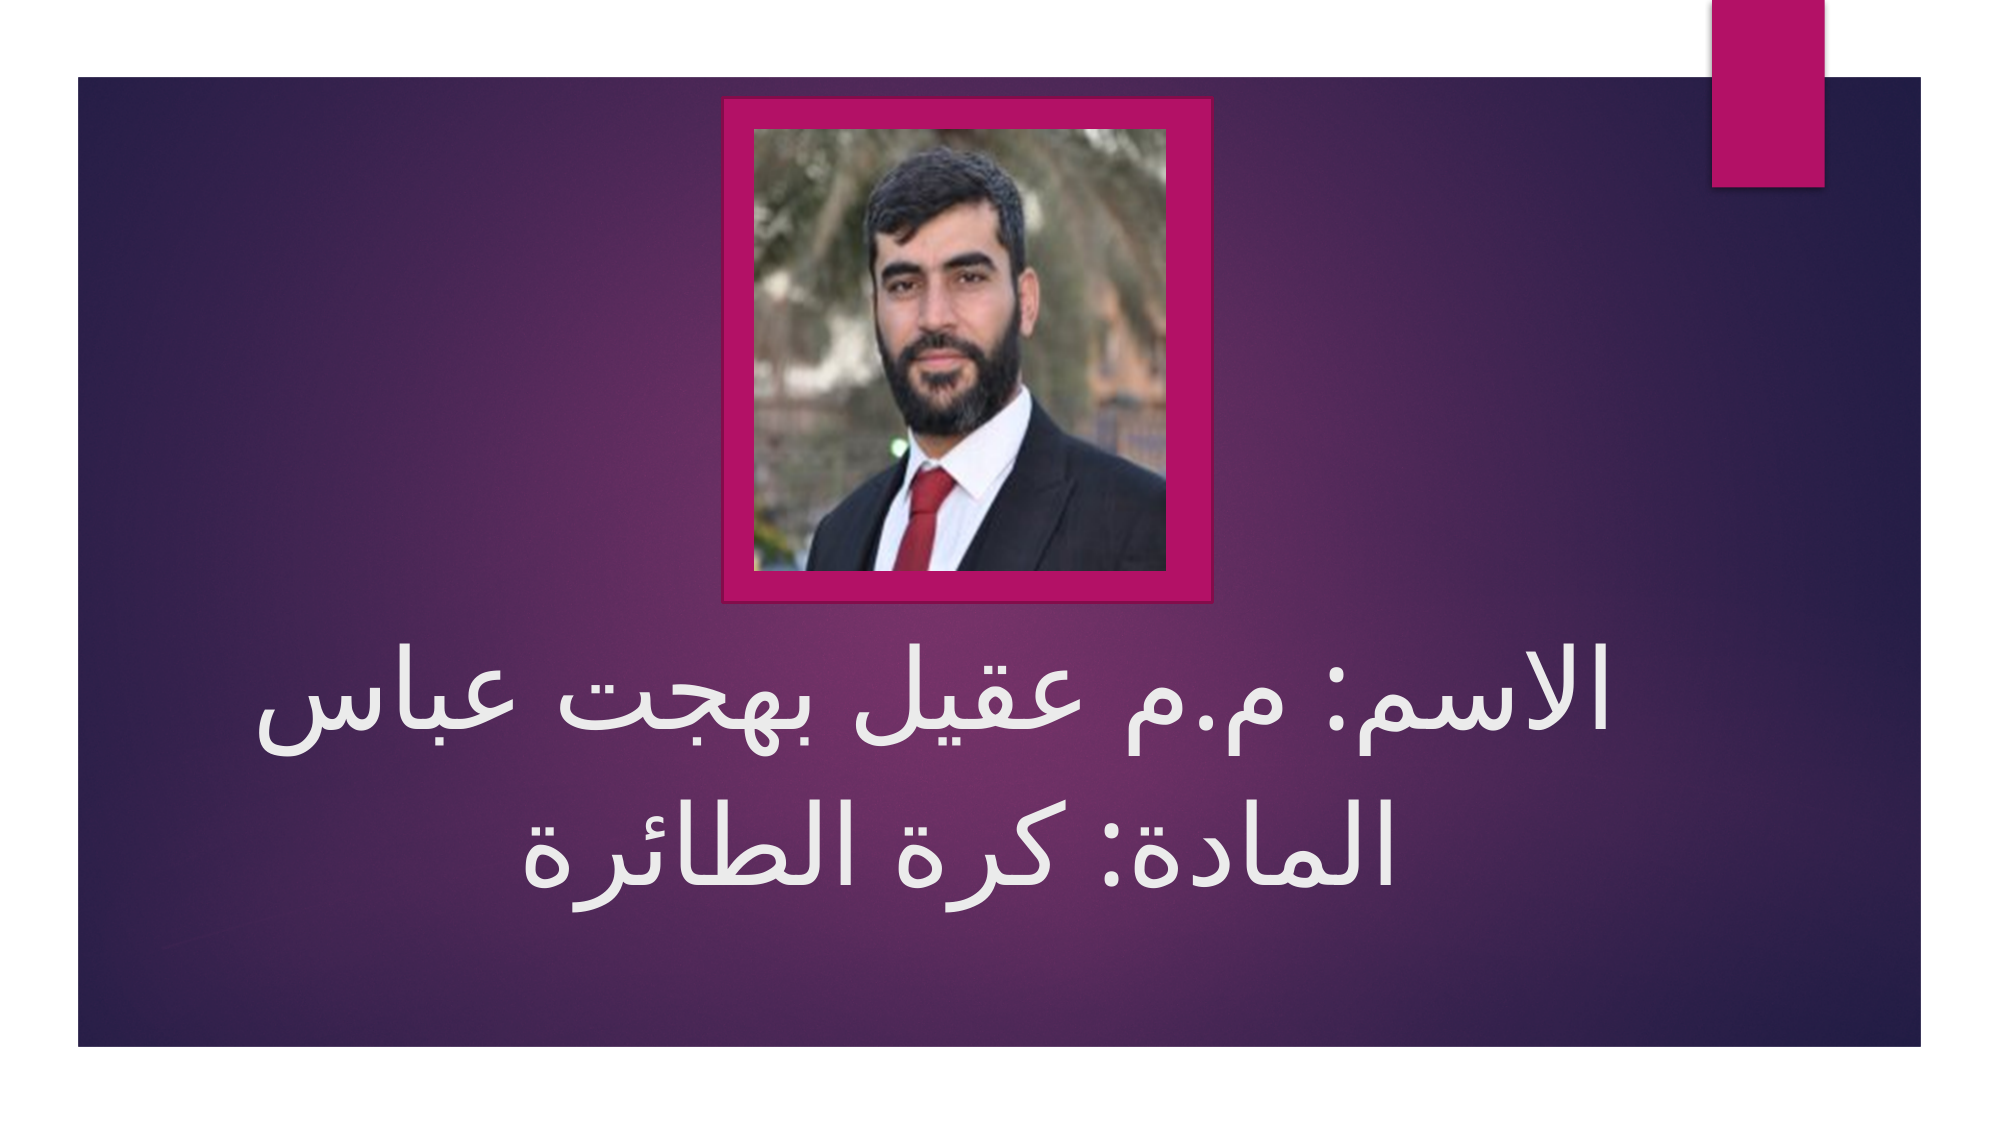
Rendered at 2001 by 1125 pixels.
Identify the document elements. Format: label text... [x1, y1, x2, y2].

text_box [721, 96, 1214, 604]
picture [754, 129, 1166, 571]
title الاسم: م.م عقيل بهجت عباس [211, 633, 1660, 760]
text_box المادة: كرة الطائرة [236, 790, 1685, 916]
